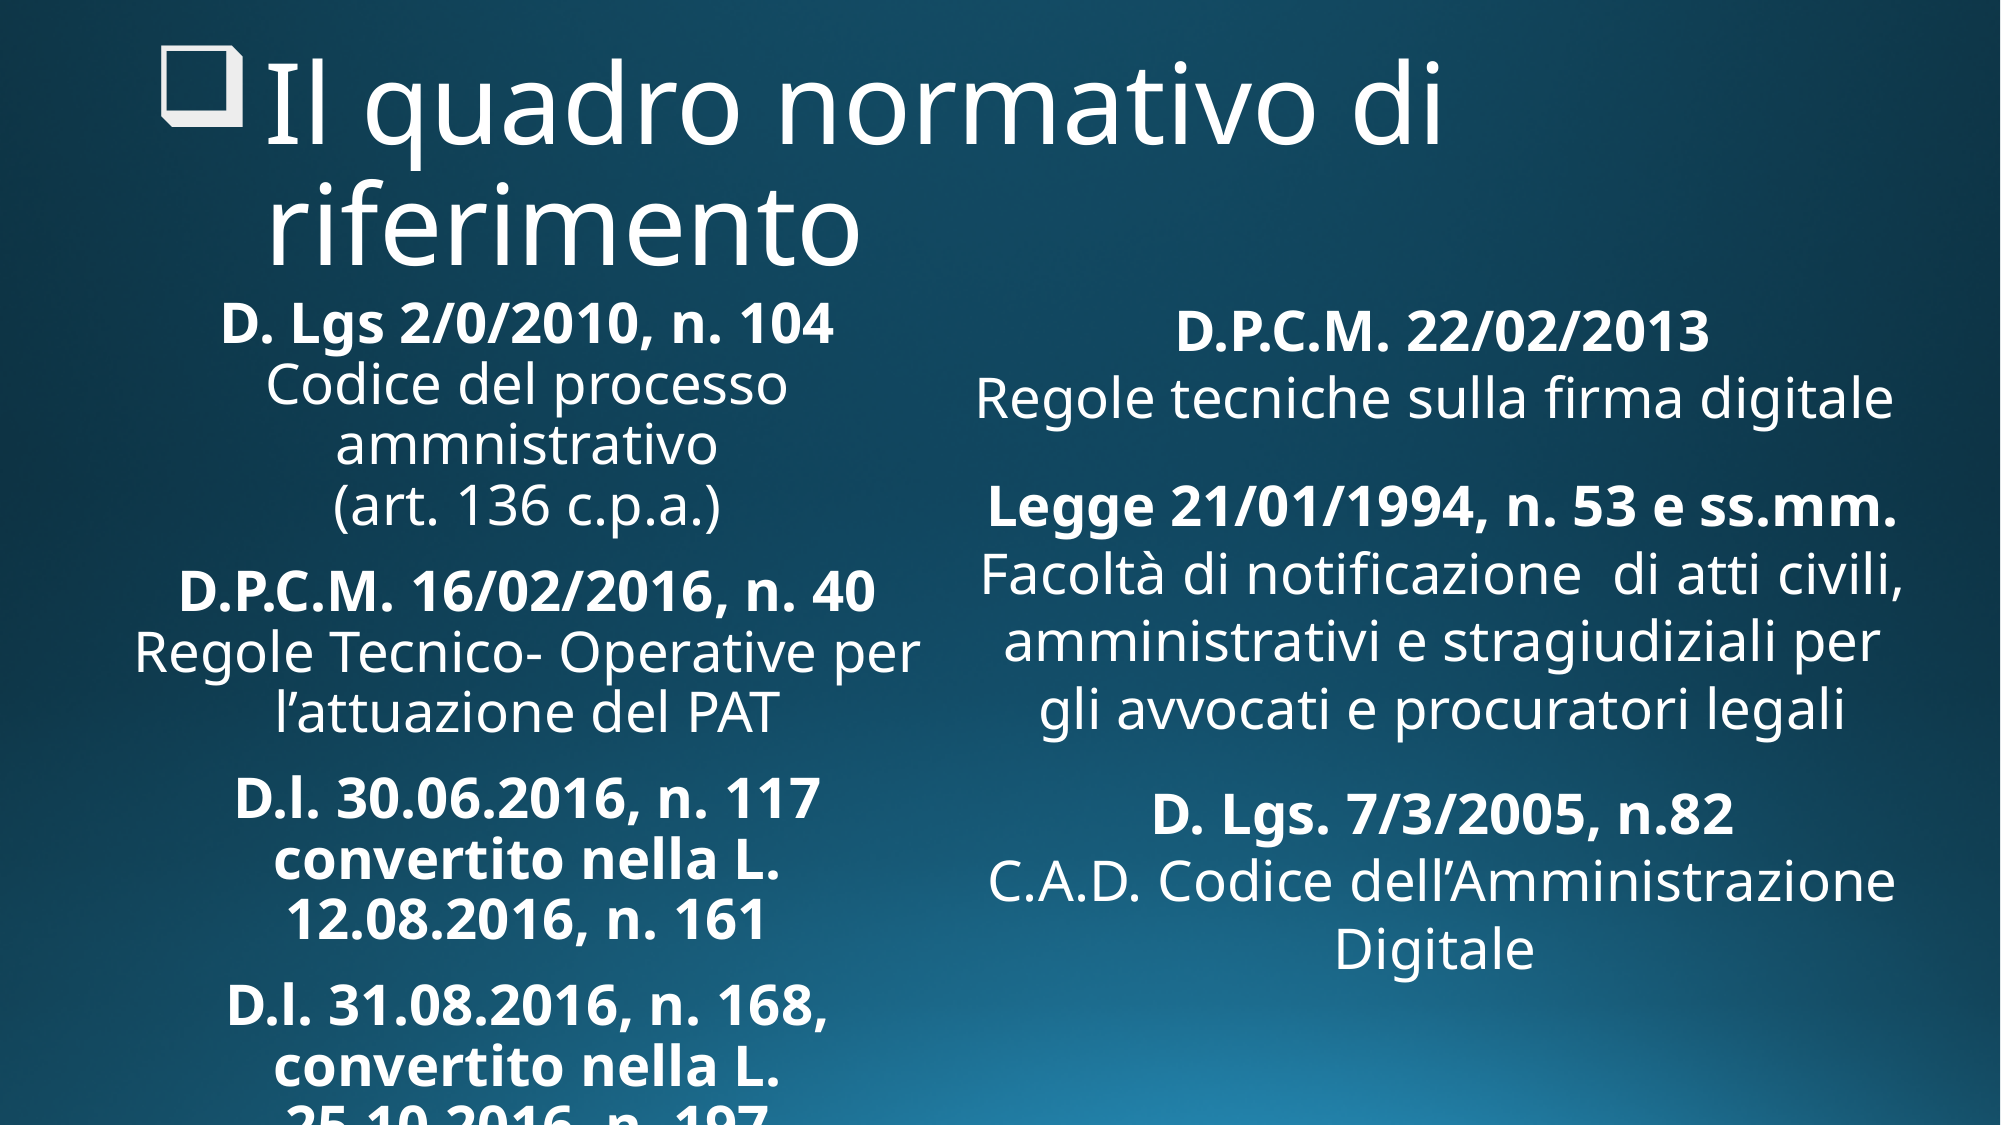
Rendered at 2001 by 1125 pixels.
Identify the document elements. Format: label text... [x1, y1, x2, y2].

text_box D.P.C.M. 22/02/2013 Regole tecniche sulla firma digitale Legge 21/01/1994, n. 53 e ss.mm. Facoltà di notificazione di atti civili, amministrativi e stragiudiziali per gli avvocati e procuratori legali D. Lgs. 7/3/2005, n.82 C.A.D. Codice dell’Amministrazione Digitale [955, 287, 1931, 1053]
title Il quadro normativo di riferimento [137, 59, 1863, 278]
picture [0, 0, 2001, 1125]
list D. Lgs 2/0/2010, n. 104 Codice del processo ammnistrativo (art. 136 c.p.a.) D.P.C.M. 16/02/2016, n. 40 Regole Tecnico- Operative per l’attuazione del PAT D.l. 30.06.2016, n. 117 convertito nella L. 12.08.2016, n. 161 D.l. 31.08.2016, n. 168, convertito nella L. 25.10.2016, n. 197 [99, 287, 955, 964]
